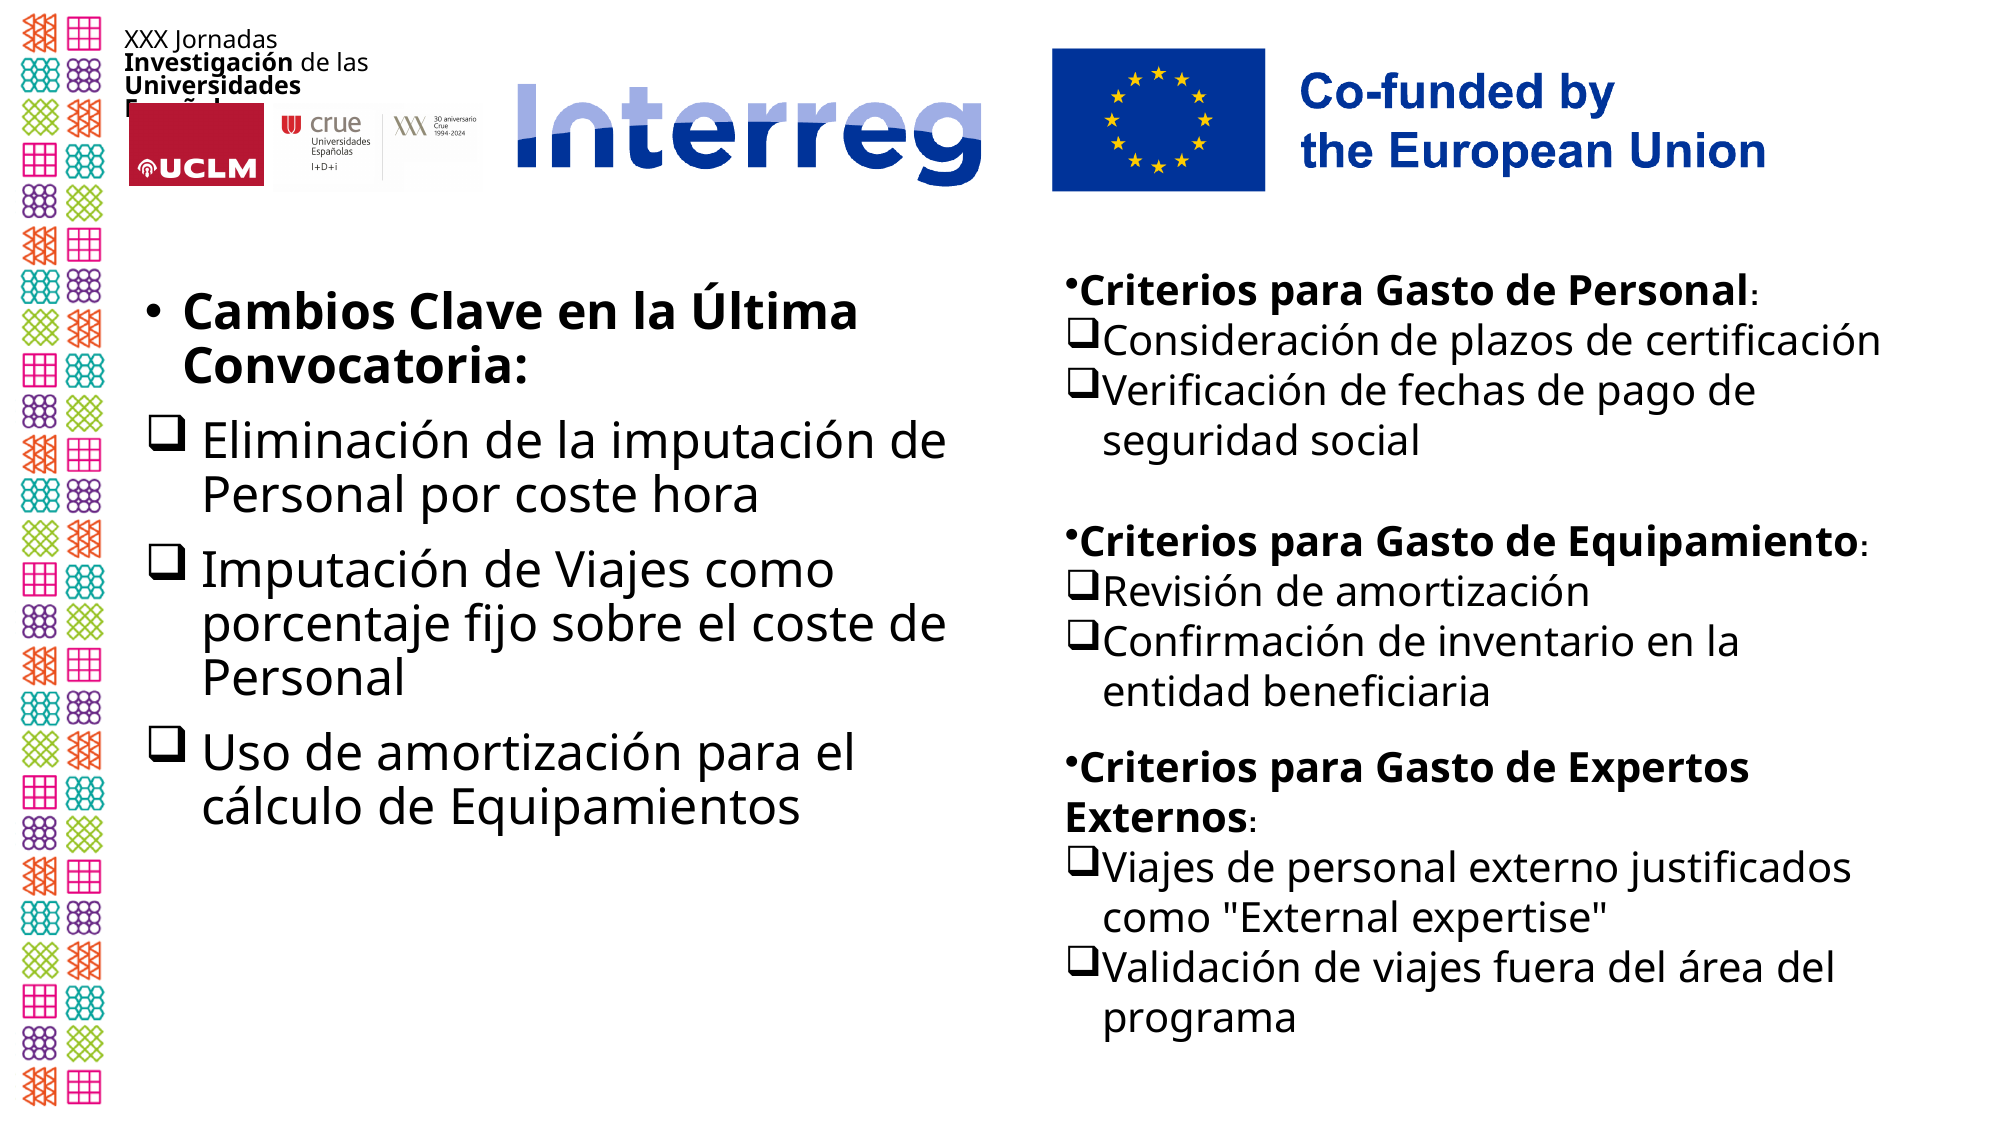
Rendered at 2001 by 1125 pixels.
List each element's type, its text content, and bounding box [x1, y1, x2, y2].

text_box Criterios para Gasto de Equipamiento: Revisión de amortización Confirmación de inventario en la entidad beneficiaria [1049, 507, 1915, 723]
picture [273, 0, 1837, 264]
picture [15, 11, 110, 1114]
list Cambios Clave en la Última Convocatoria: Eliminación de la imputación de Personal por coste hora Imputación de Viajes como porcentaje fijo sobre el coste de Personal Uso de amortización para el cálculo de Equipamientos [129, 279, 980, 846]
list Criterios para Gasto de Personal: Consideración de plazos de certificación Verificación de fechas de pago de seguridad social [1049, 37, 1915, 507]
text_box Criterios para Gasto de Expertos Externos: Viajes de personal externo justificados como "External expertise" Validación de viajes fuera del área del programa [1049, 733, 1915, 1049]
picture [129, 103, 264, 186]
